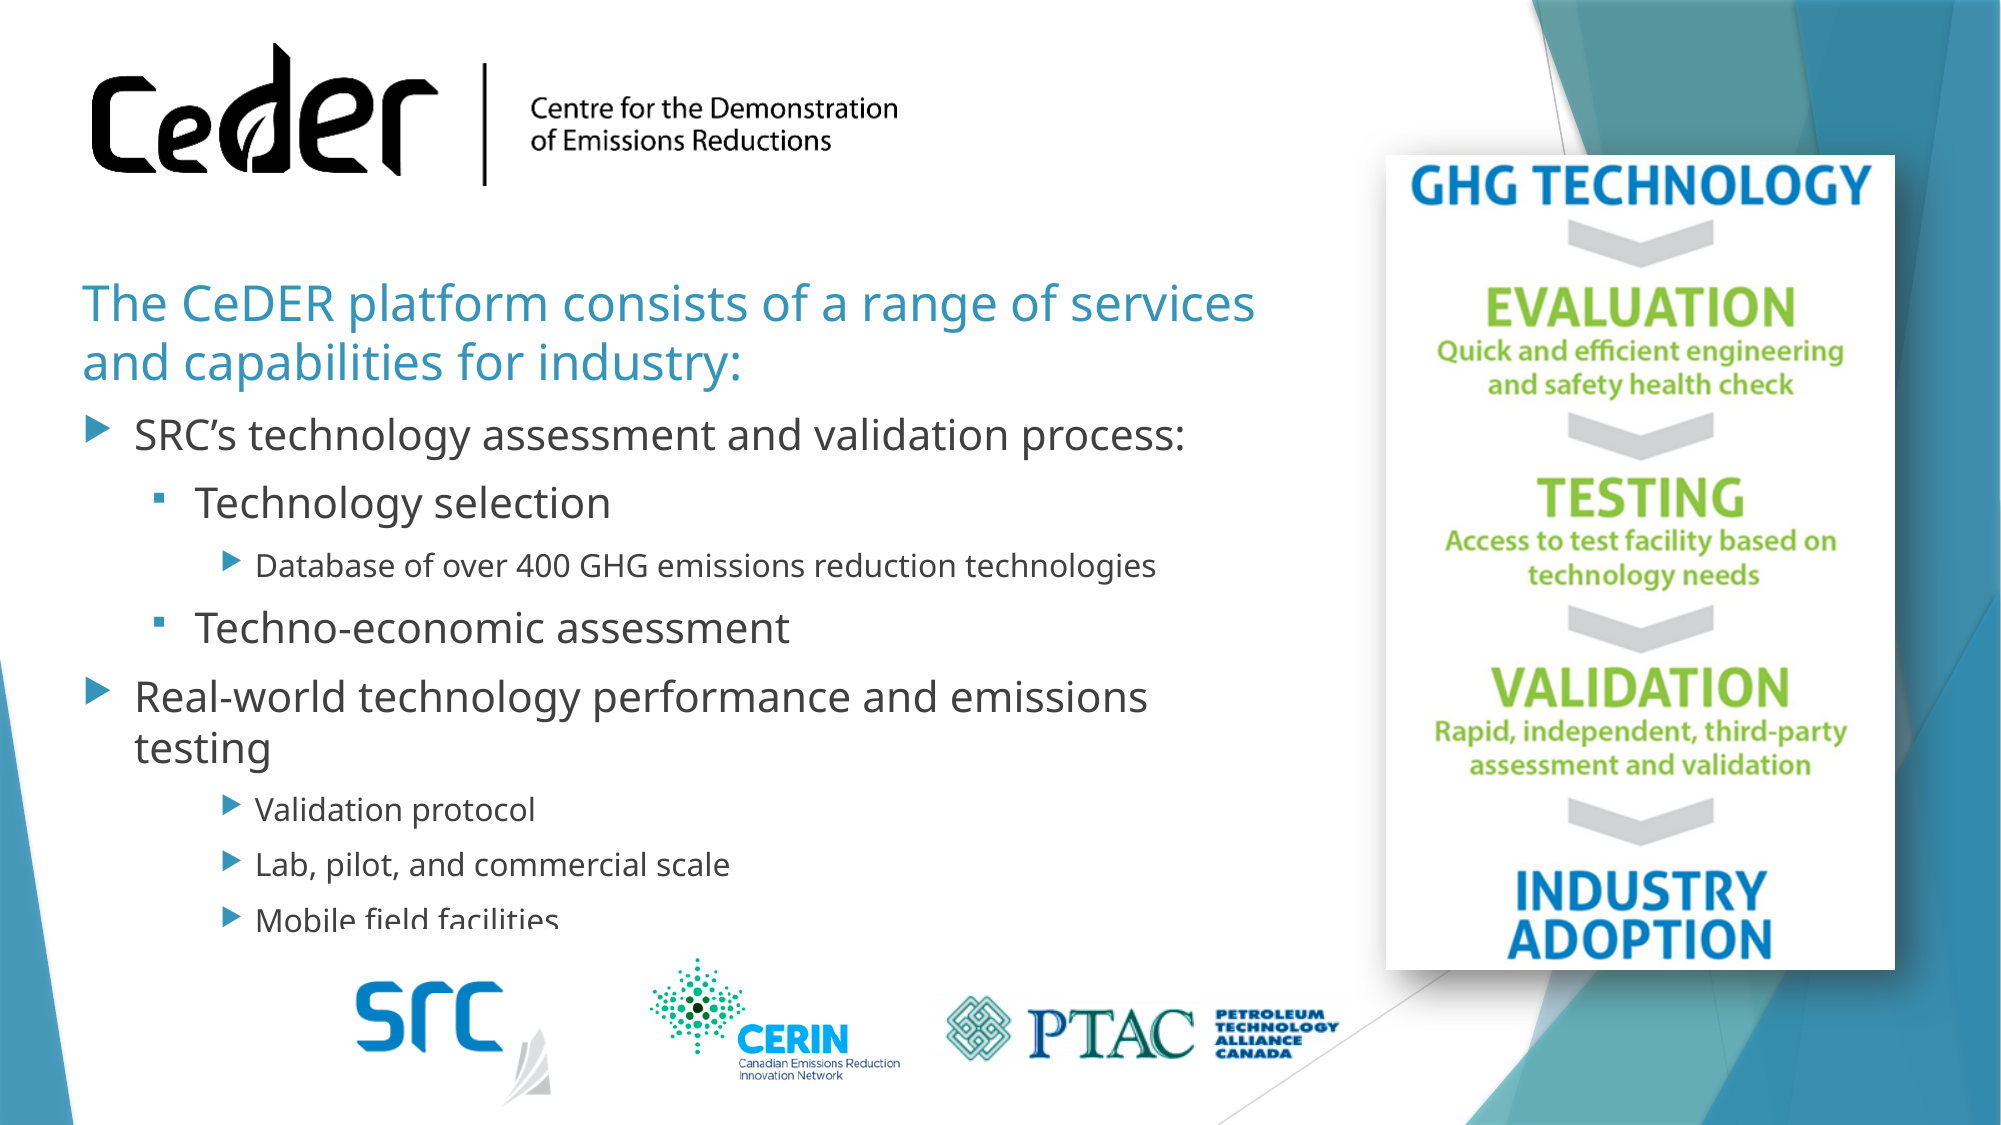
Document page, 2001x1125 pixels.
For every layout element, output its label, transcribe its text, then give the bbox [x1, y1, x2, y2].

picture [91, 42, 897, 186]
picture [338, 928, 570, 1124]
picture [647, 956, 904, 1085]
list The CeDER platform consists of a range of services and capabilities for industry: SRC’s technology assessment and validation process: Technology selection Database of over 400 GHG emissions reduction technologies Techno-economic assessment Real-world technology performance and emissions testing Validation protocol Lab, pilot, and commercial scale Mobile field facilities [67, 264, 1305, 949]
picture [1385, 155, 1896, 970]
picture [935, 989, 1346, 1066]
